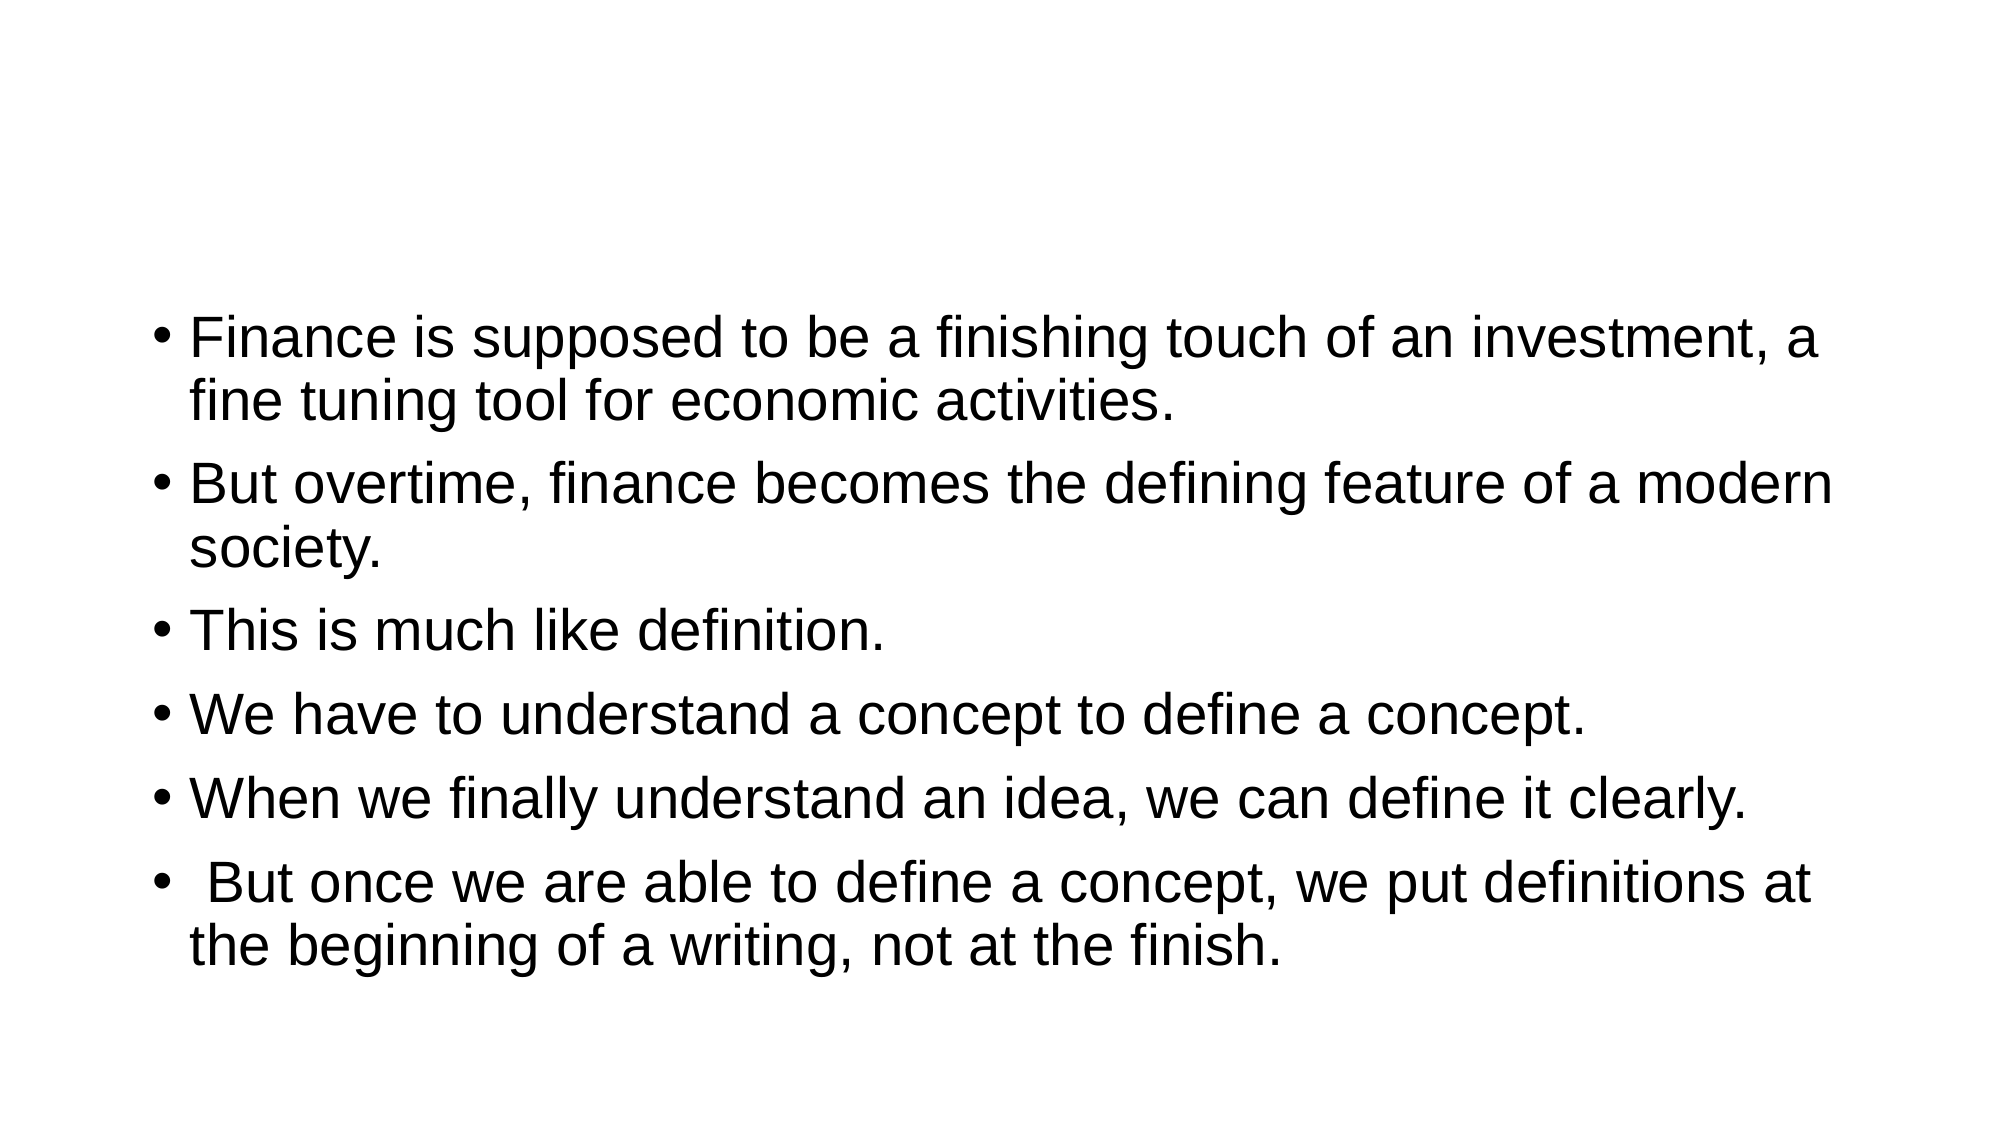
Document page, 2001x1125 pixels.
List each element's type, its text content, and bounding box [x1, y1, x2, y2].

list Finance is supposed to be a finishing touch of an investment, a fine tuning tool for economic activities. But overtime, finance becomes the defining feature of a modern society. This is much like definition. We have to understand a concept to define a concept. When we finally understand an idea, we can define it clearly. But once we are able to define a concept, we put definitions at the beginning of a writing, not at the finish. [137, 299, 1863, 1014]
